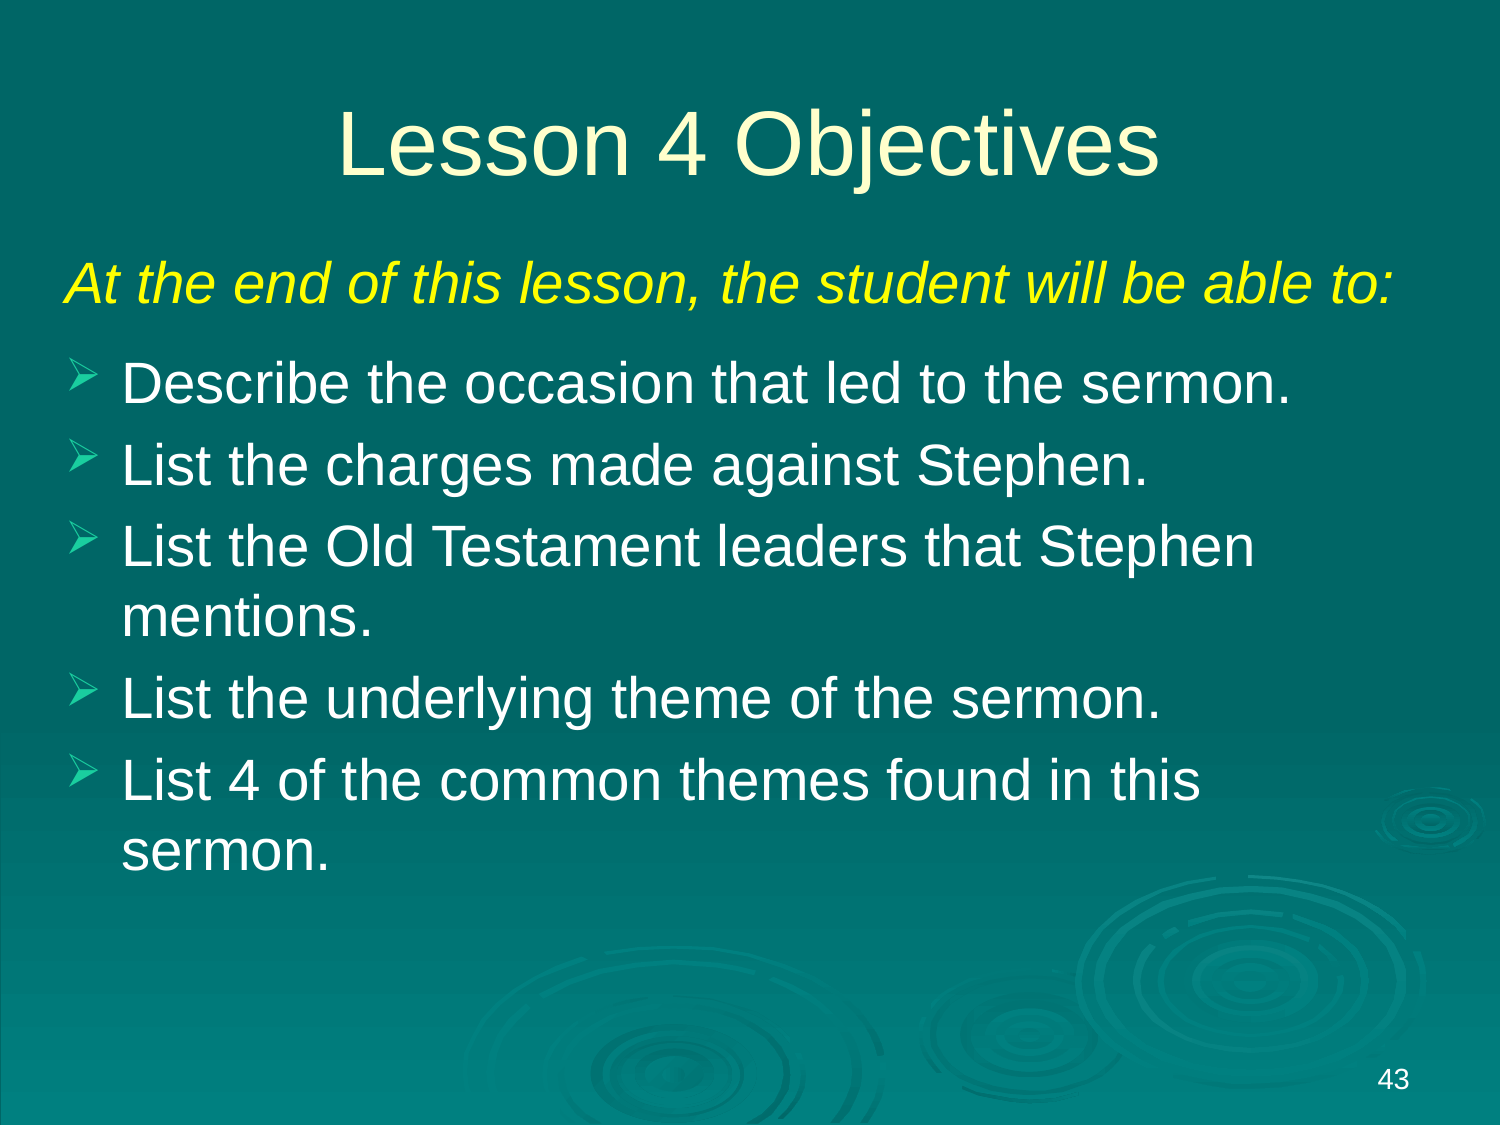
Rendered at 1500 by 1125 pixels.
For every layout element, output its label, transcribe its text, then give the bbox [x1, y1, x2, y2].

text_box At the end of this lesson, the student will be able to: [50, 237, 1425, 350]
slide_number 43 [1074, 1024, 1426, 1103]
title Lesson 4 Objectives [74, 45, 1426, 233]
list Describe the occasion that led to the sermon. List the charges made against Stephen. List the Old Testament leaders that Stephen mentions. List the underlying theme of the sermon. List 4 of the common themes found in this sermon. [49, 337, 1438, 1001]
